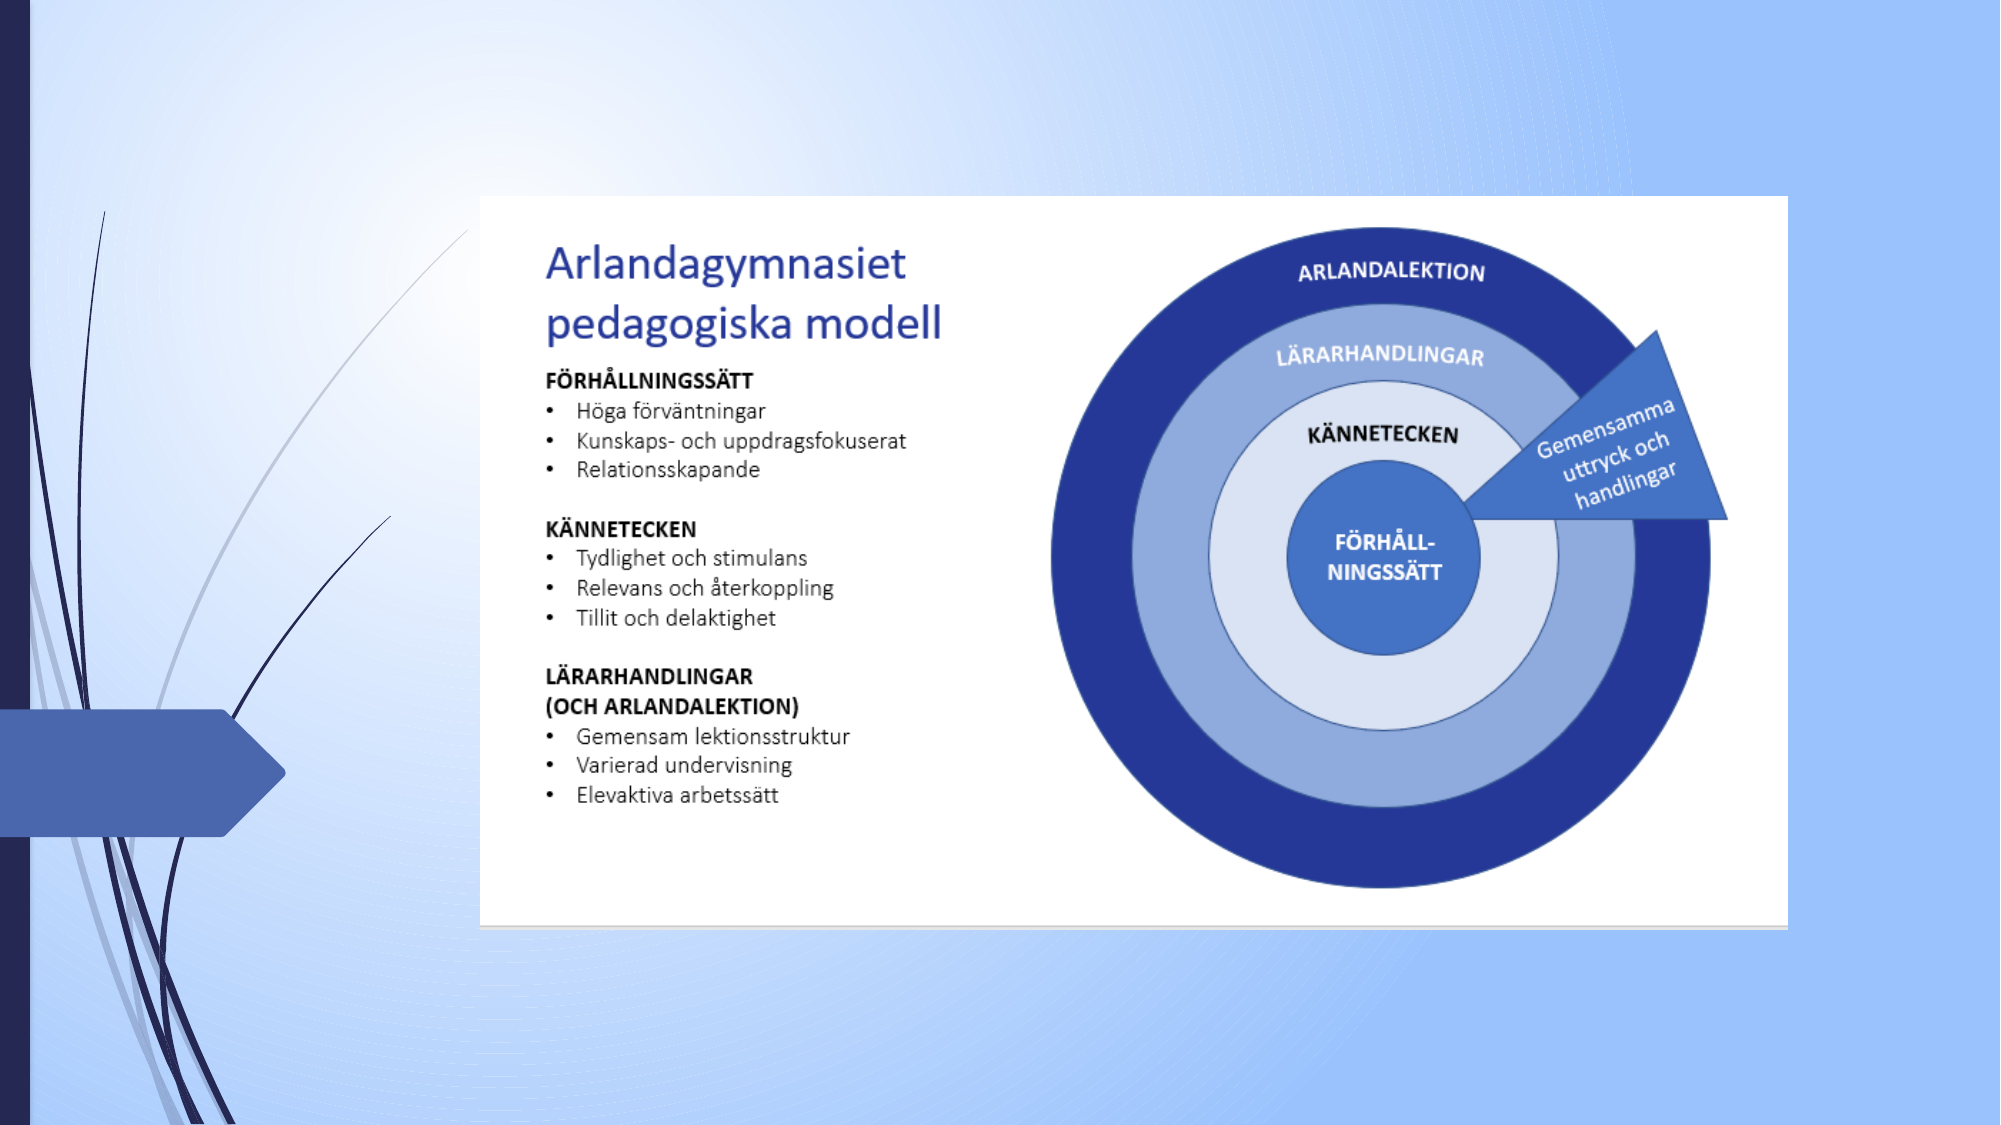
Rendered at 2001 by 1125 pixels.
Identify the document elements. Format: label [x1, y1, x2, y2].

picture [479, 196, 1788, 931]
